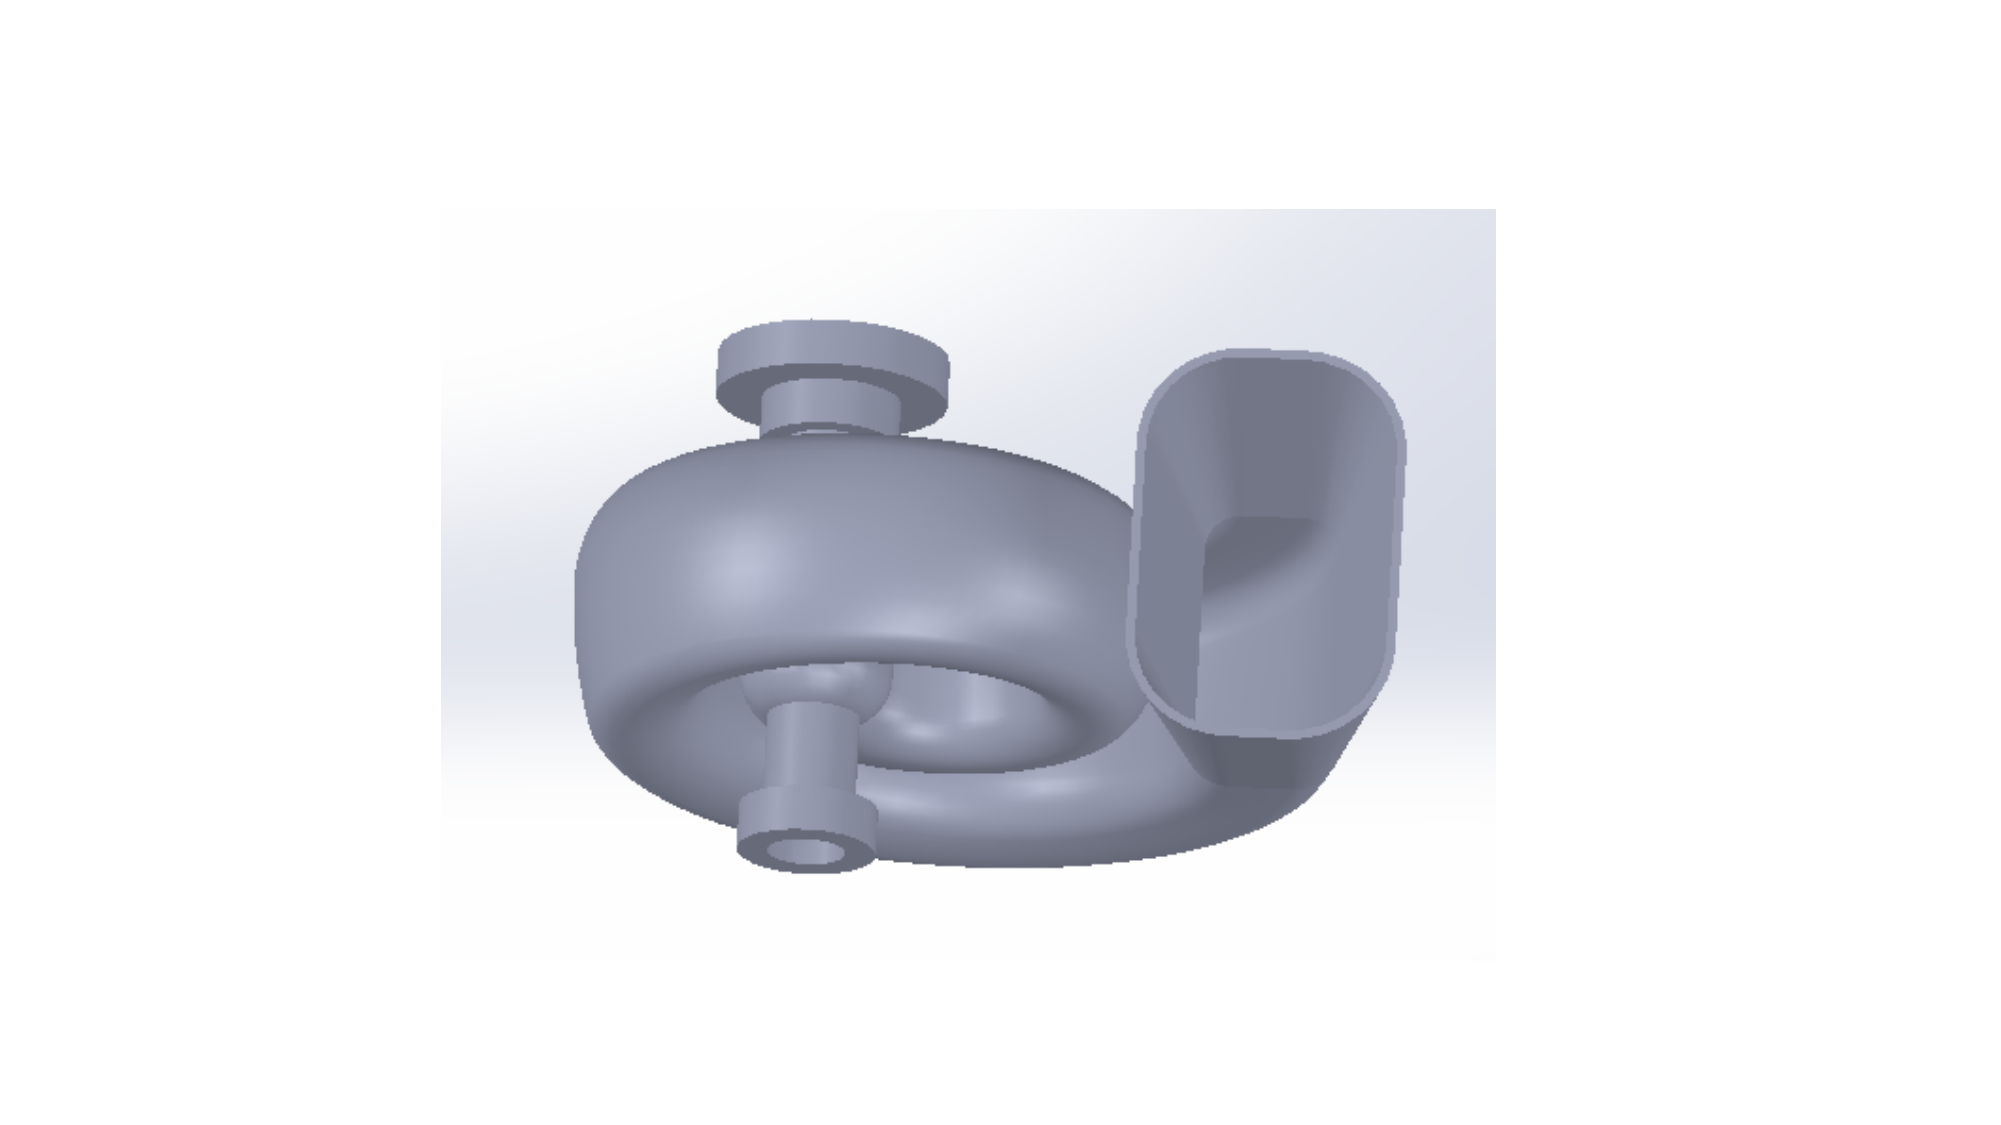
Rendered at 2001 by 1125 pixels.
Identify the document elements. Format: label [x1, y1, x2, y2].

picture [441, 209, 1496, 961]
